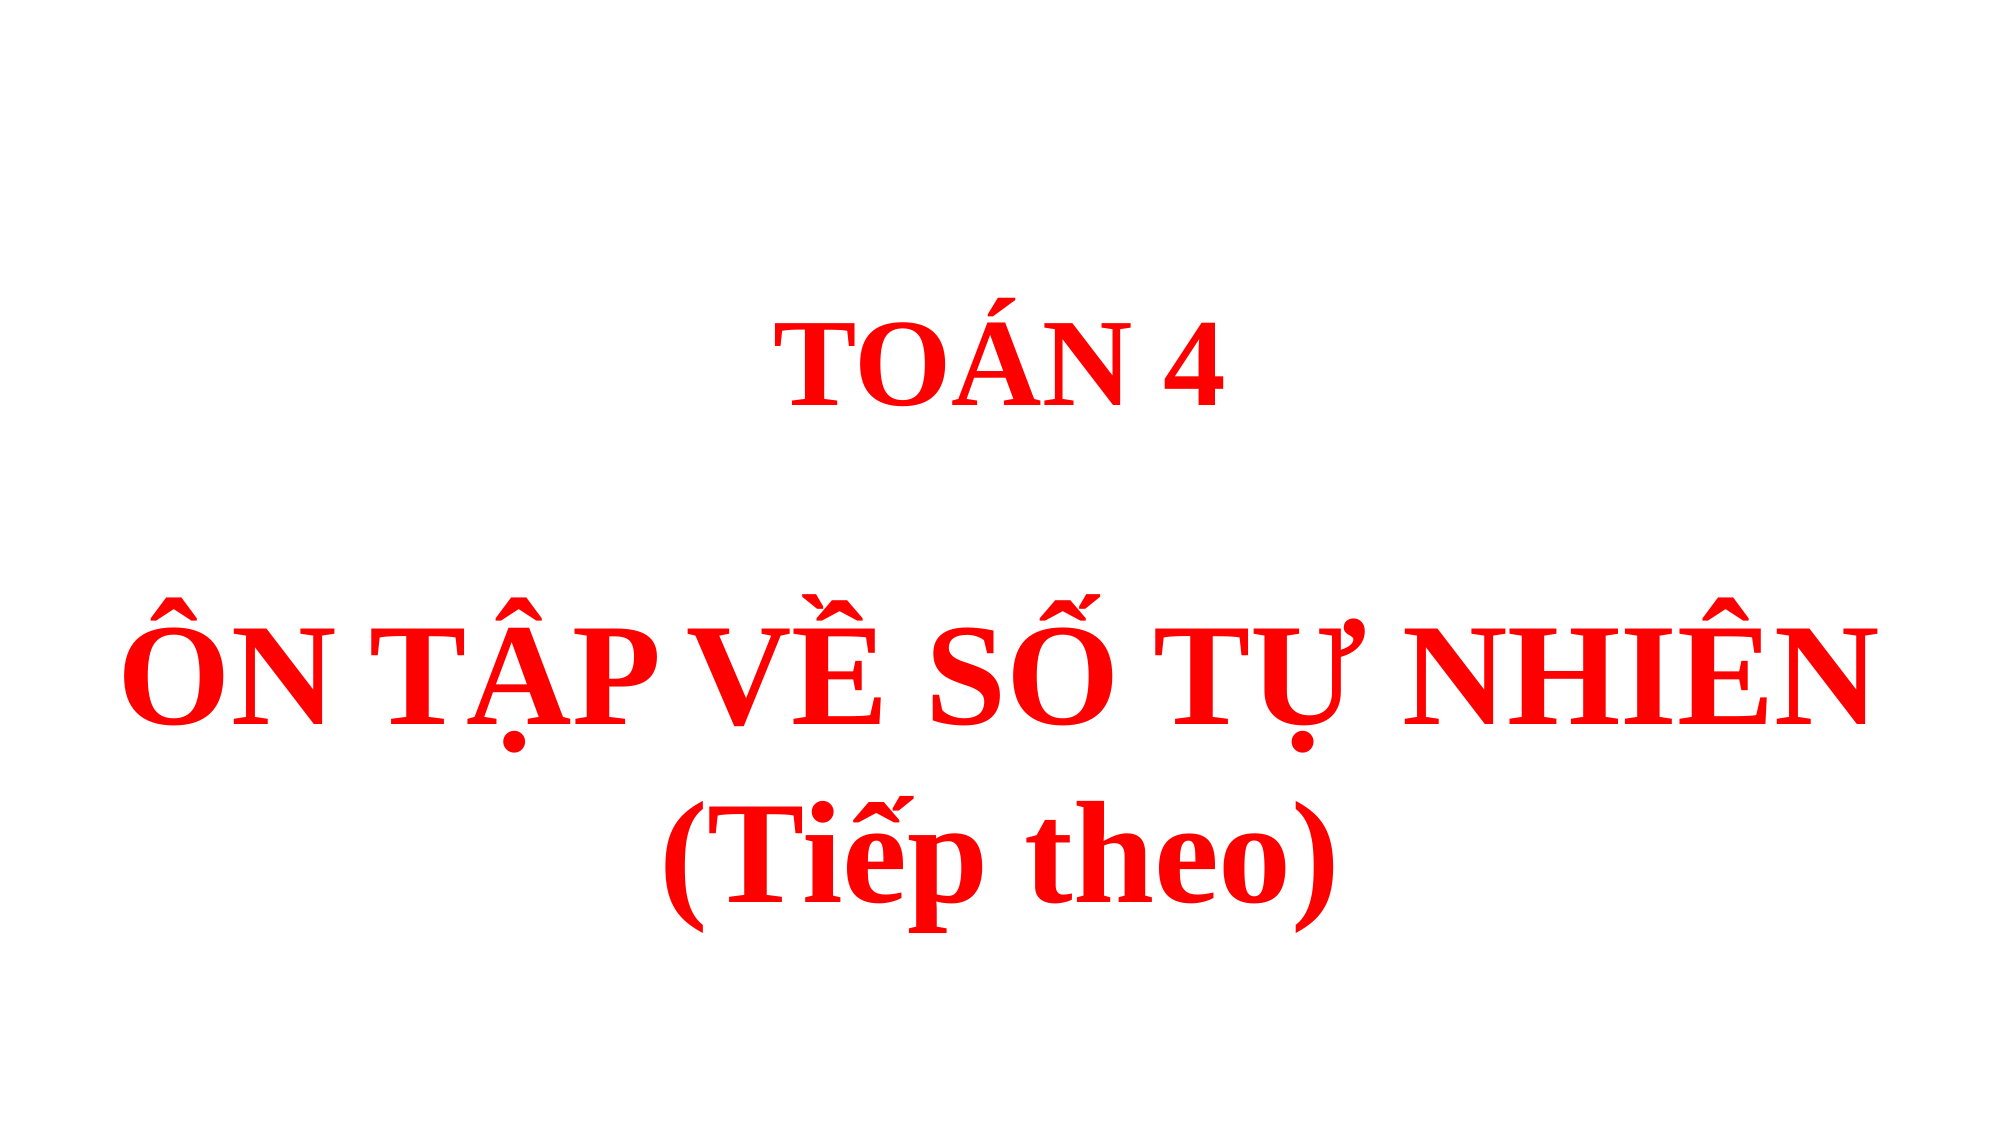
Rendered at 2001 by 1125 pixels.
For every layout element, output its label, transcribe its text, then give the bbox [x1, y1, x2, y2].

title TOÁN 4 [249, 48, 1750, 440]
subtitle ÔN TẬP VỀ SỐ TỰ NHIÊN (Tiếp theo) [0, 590, 2000, 863]
